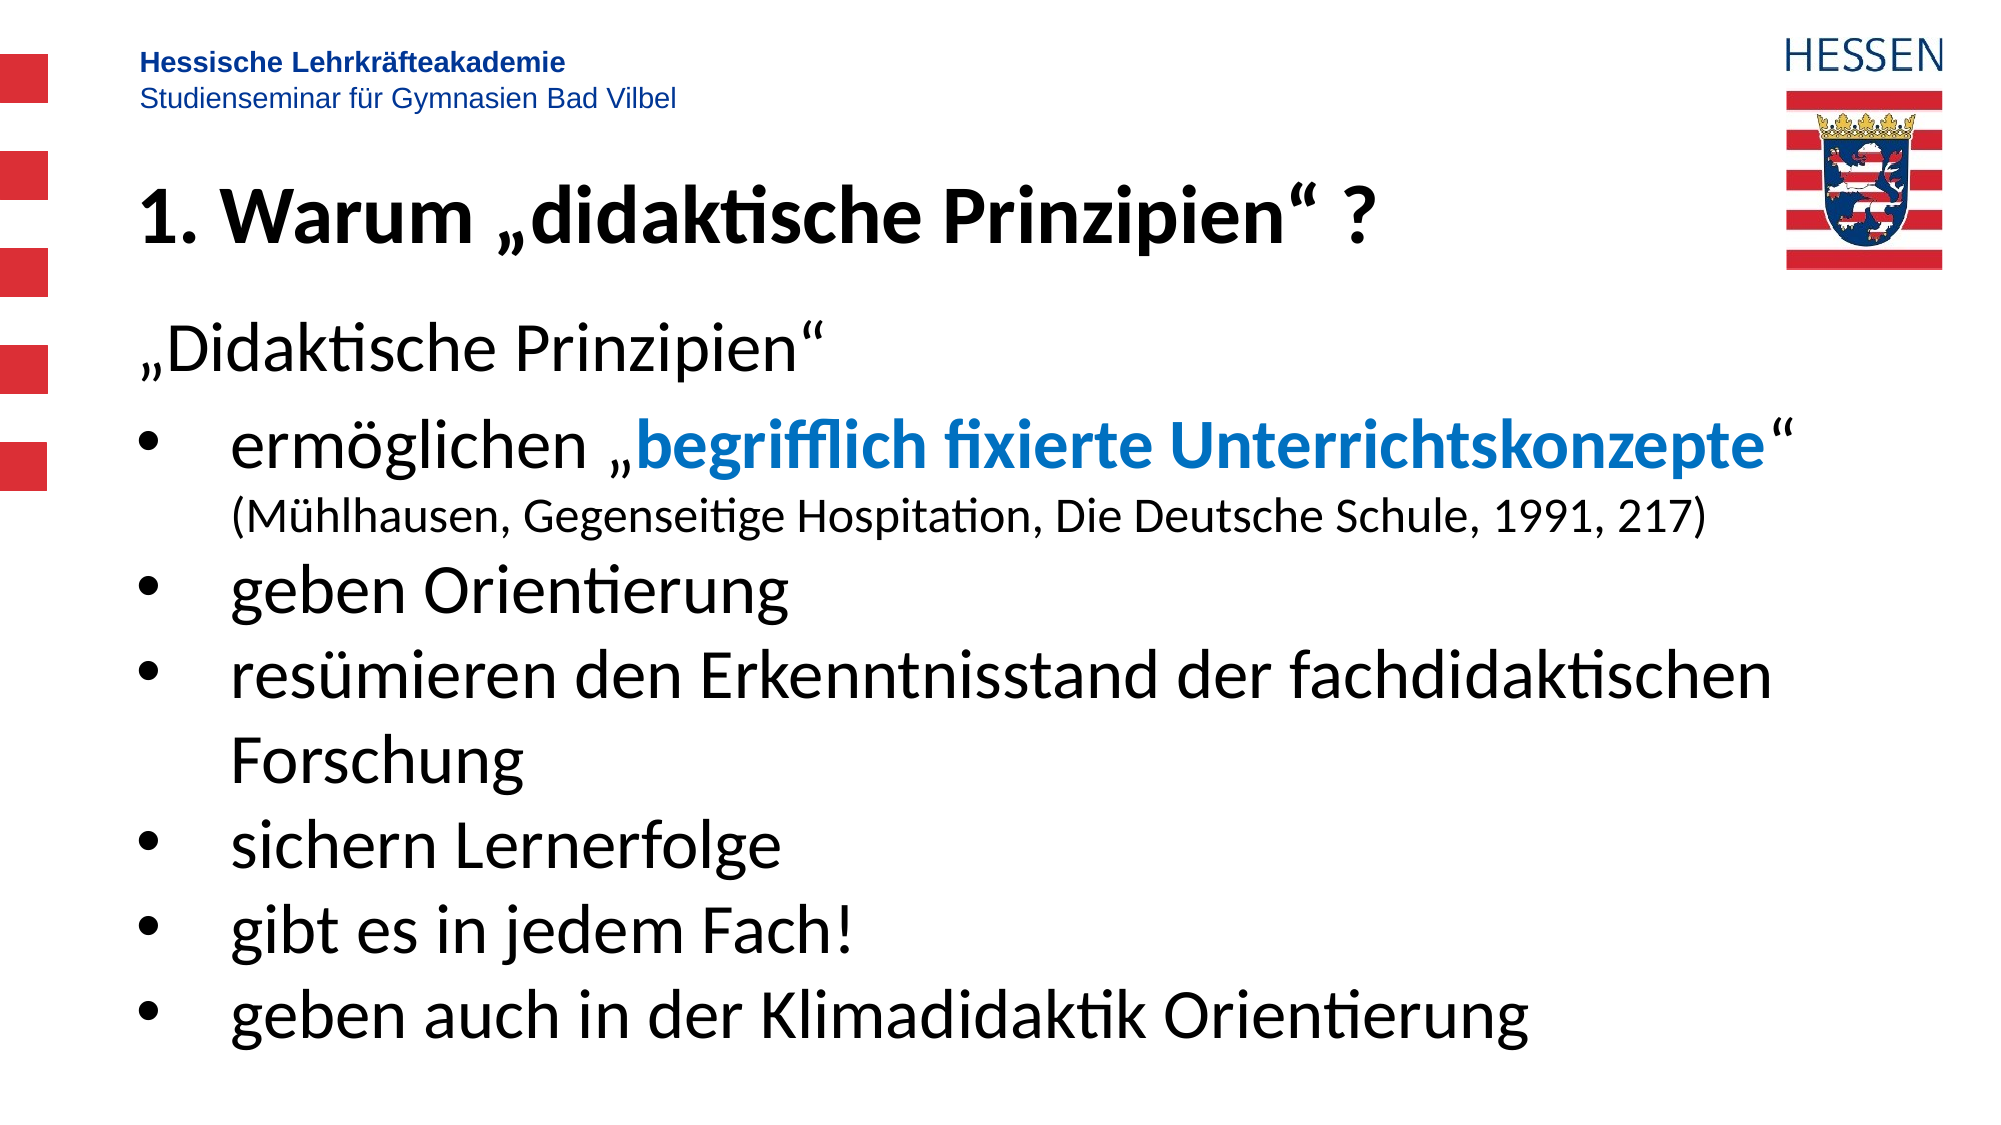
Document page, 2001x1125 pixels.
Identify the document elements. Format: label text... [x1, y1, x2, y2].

picture [1786, 37, 1943, 158]
text_box 1. Warum „didaktische Prinzipien“ ? „Didaktische Prinzipien“ ermöglichen „begrifflich fixierte Unterrichtskonzepte“ (Mühlhausen, Gegenseitige Hospitation, Die Deutsche Schule, 1991, 217) geben Orientierung resümieren den Erkenntnisstand der fachdidaktischen Forschung sichern Lernerfolge gibt es in jedem Fach! geben auch in der Klimadidaktik Orientierung [135, 158, 2000, 1125]
